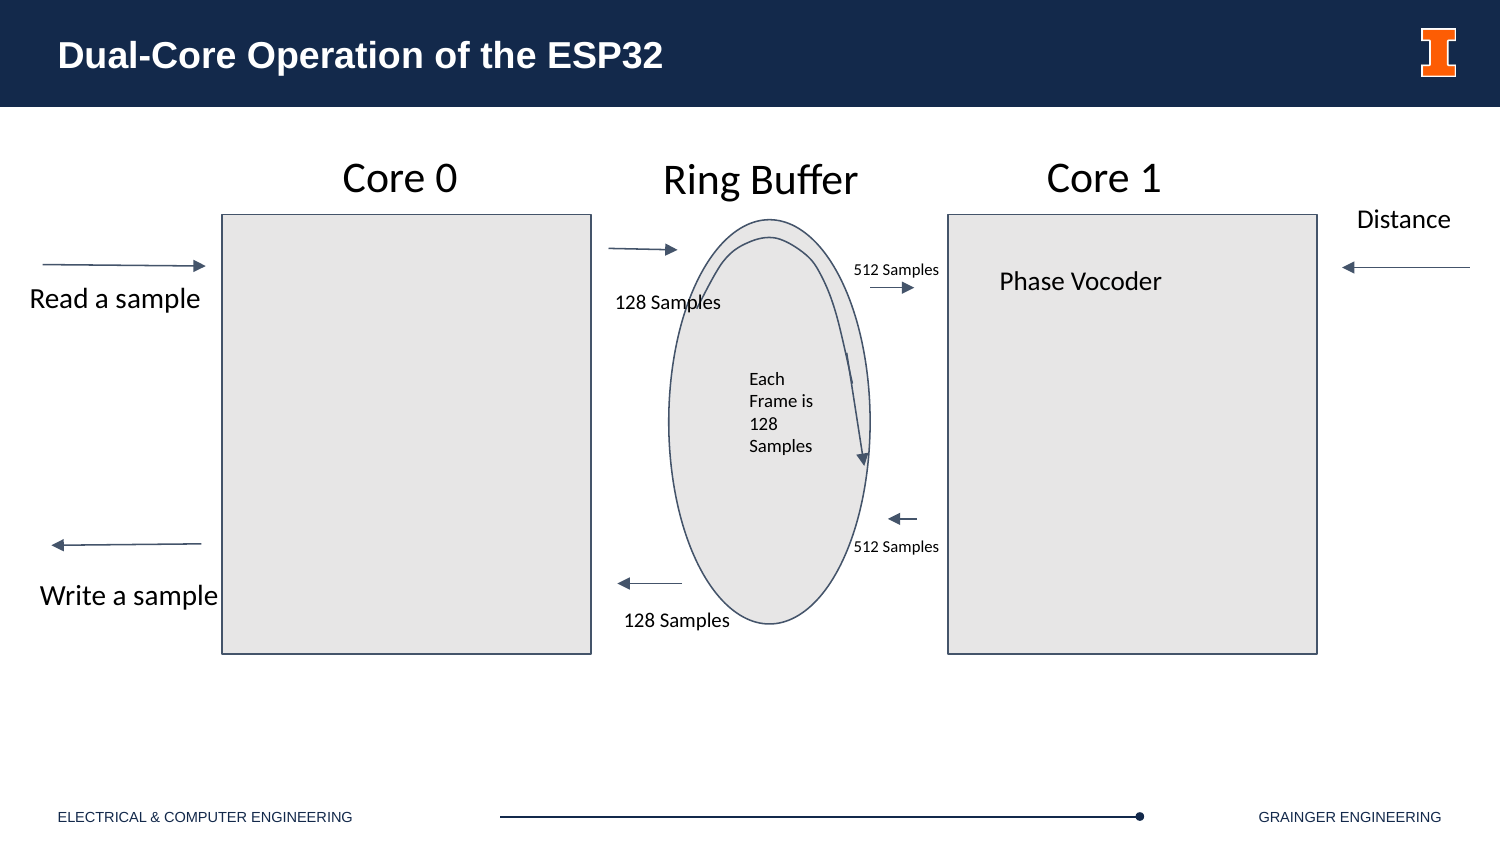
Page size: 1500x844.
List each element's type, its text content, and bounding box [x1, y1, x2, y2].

text_box 128 Samples [599, 276, 763, 327]
text_box Distance [1342, 186, 1500, 250]
text_box Read a sample [14, 264, 252, 330]
text_box [948, 214, 1317, 655]
text_box Core 0 [327, 133, 530, 205]
text_box Ring Buffer [648, 135, 885, 219]
text_box [221, 214, 591, 655]
text_box Write a sample [24, 561, 262, 627]
text_box ELECTRICAL & COMPUTER ENGINEERING [46, 802, 1030, 832]
picture [1421, 28, 1456, 77]
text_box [846, 352, 865, 467]
text_box Core 1 [1031, 133, 1234, 205]
text_box [668, 327, 867, 624]
text_box [0, 0, 1500, 107]
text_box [499, 811, 1145, 822]
text_box 512 Samples [838, 248, 967, 289]
text_box [699, 219, 864, 352]
text_box 512 Samples [838, 525, 967, 566]
text_box Dual-Core Operation of the ESP32 [46, 25, 1389, 82]
text_box Phase Vocoder [984, 248, 1210, 311]
text_box Each Frame is 128 Samples [734, 351, 839, 472]
text_box [713, 237, 846, 379]
text_box 128 Samples [608, 593, 772, 644]
text_box GRAINGER ENGINEERING [1148, 802, 1453, 832]
